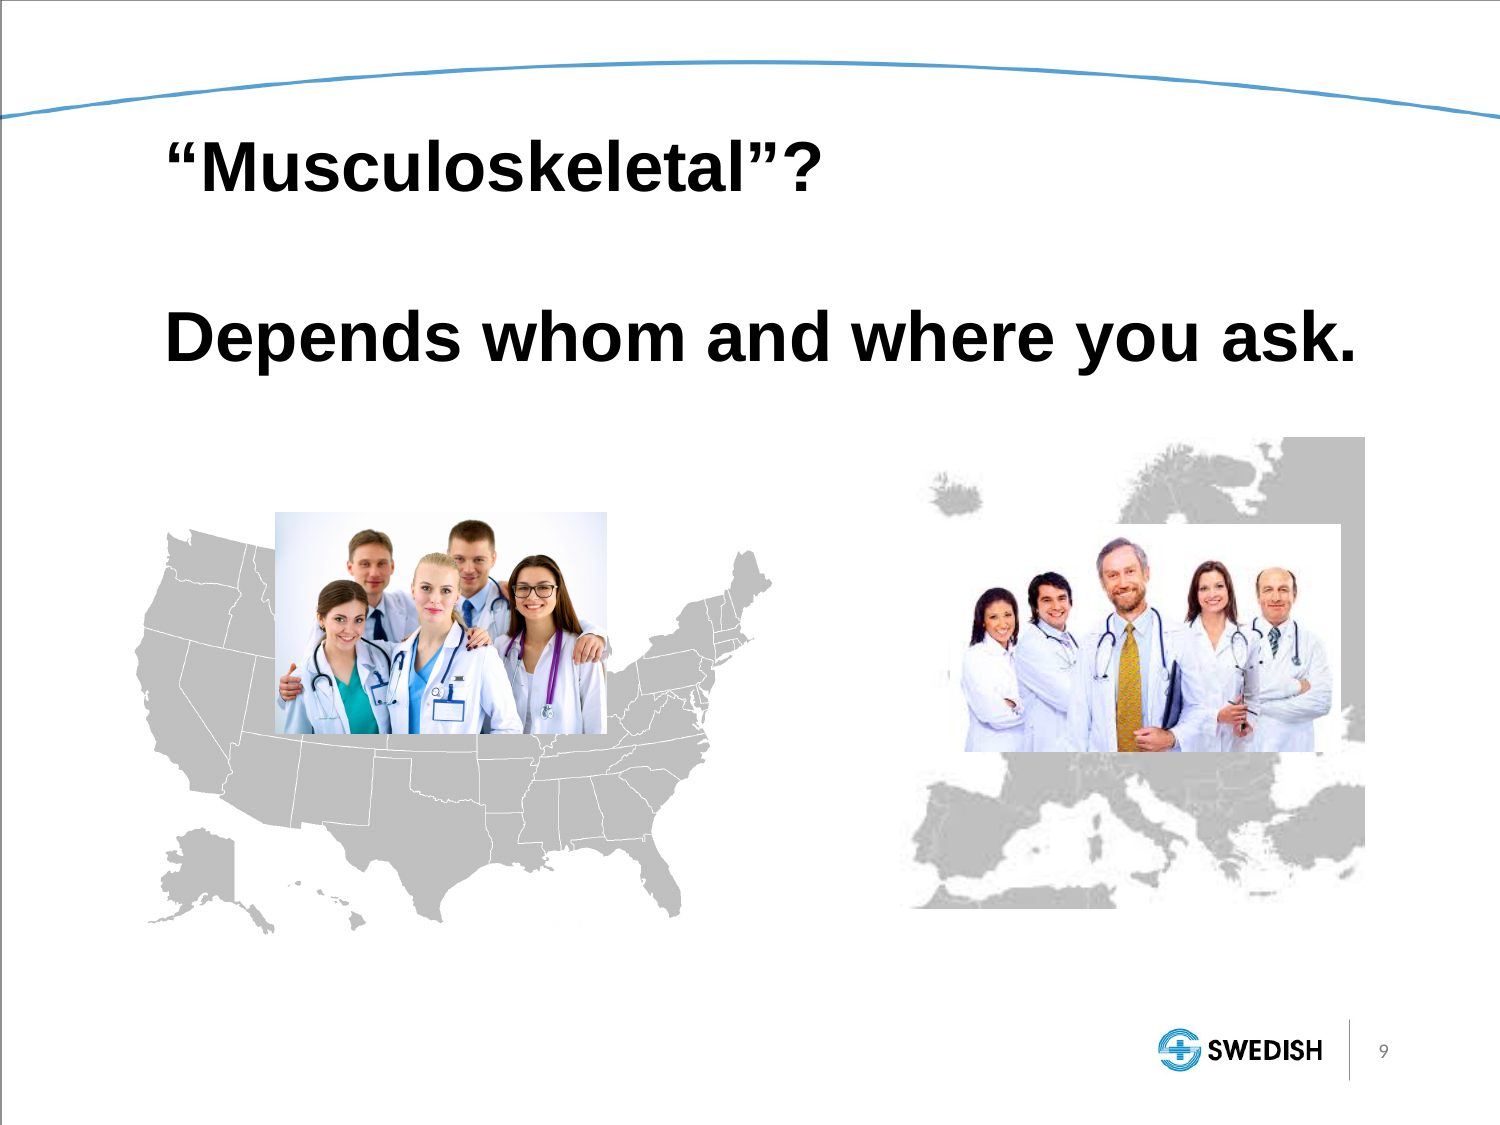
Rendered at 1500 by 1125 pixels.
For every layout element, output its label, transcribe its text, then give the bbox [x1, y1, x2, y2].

title “Musculoskeletal”? Depends whom and where you ask. [150, 187, 1453, 309]
picture [0, 0, 1500, 1125]
slide_number 9 [1363, 1025, 1439, 1076]
